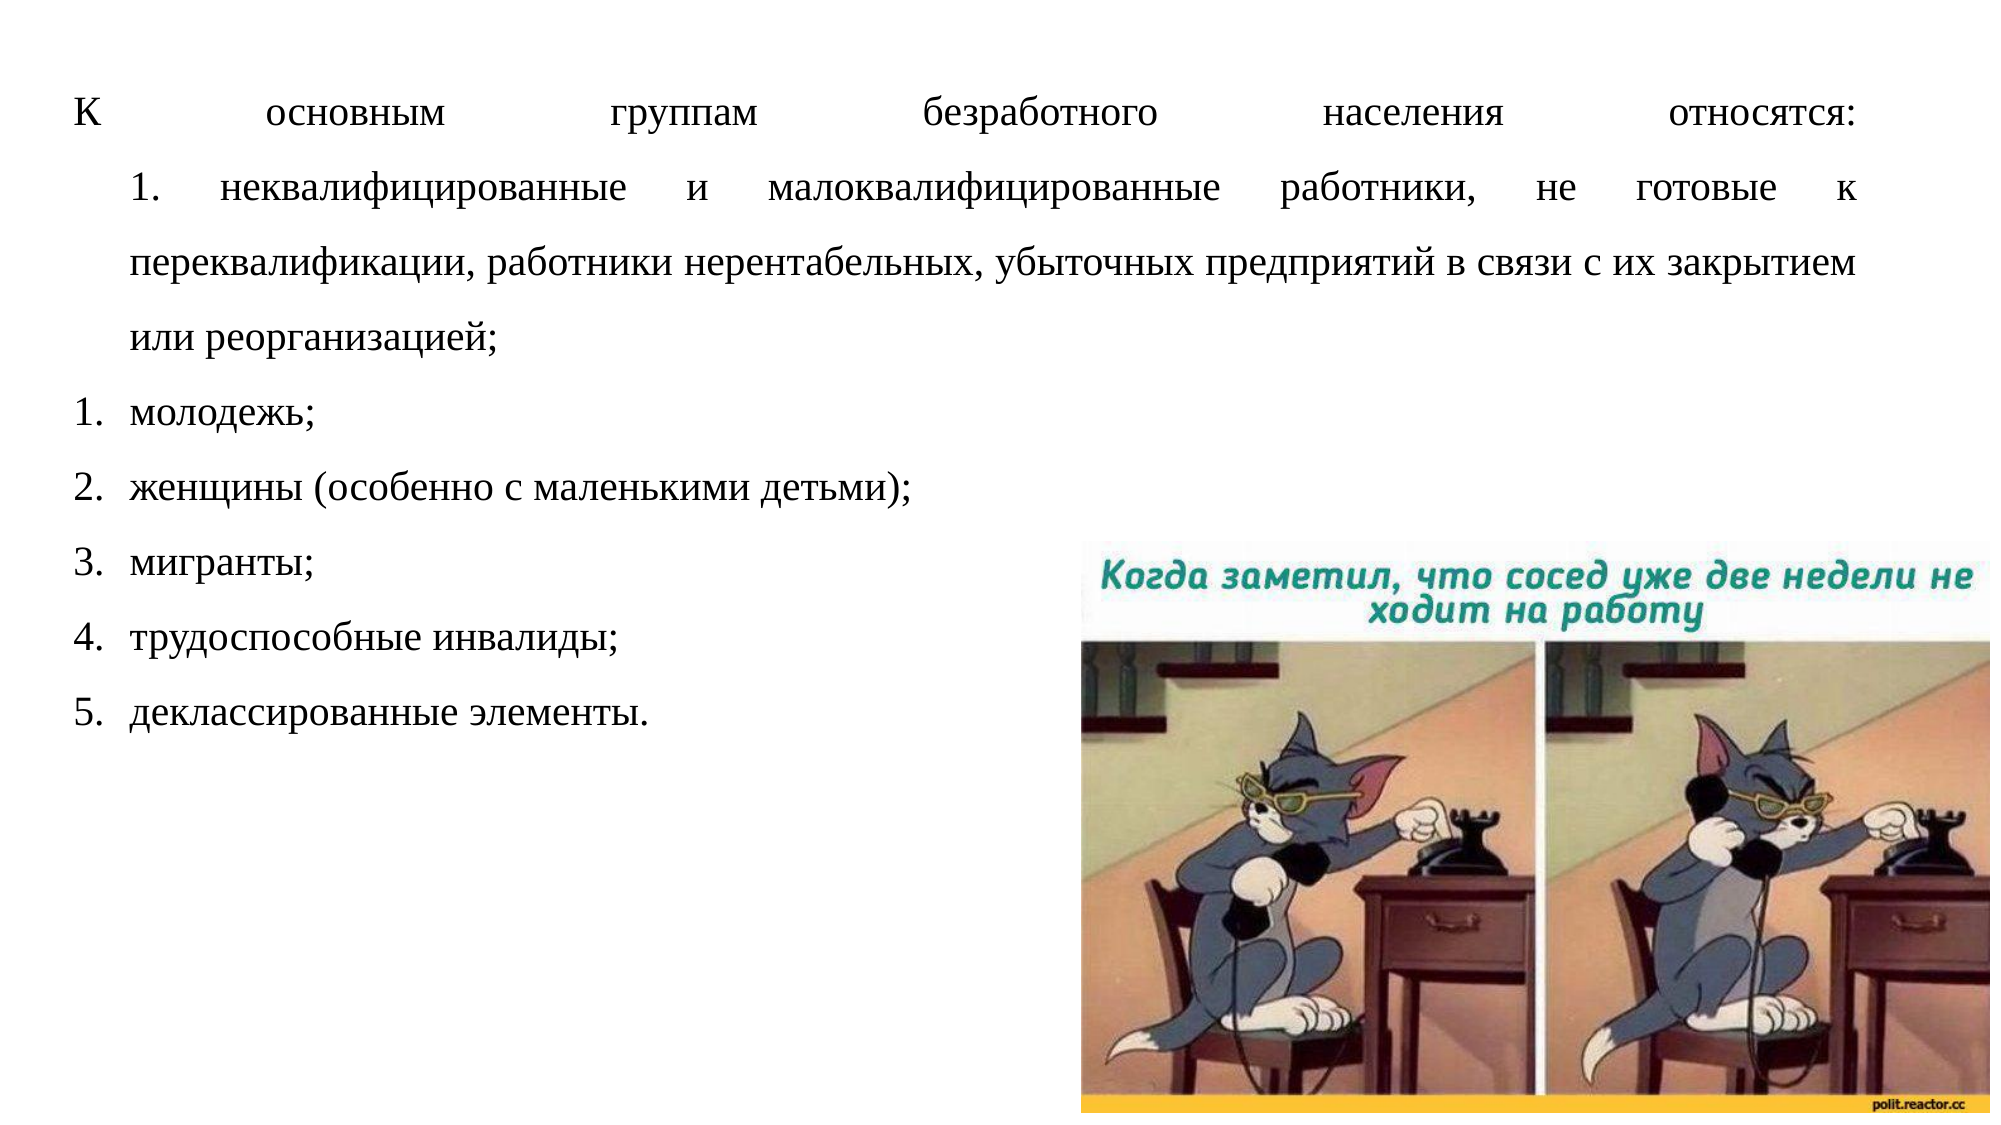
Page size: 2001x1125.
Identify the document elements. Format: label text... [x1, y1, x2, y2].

text_box К основным группам безработного населения относятся: 1. неквалифицированные и малоквалифицированные работники, не готовые к переквалификации, работники нерентабельных, убыточных предприятий в связи с их закрытием или реорганизацией; молодежь; женщины (особенно с маленькими детьми); мигранты; трудоспособные инвалиды; деклассированные элементы. [58, 51, 1872, 742]
picture [1081, 541, 1990, 1113]
